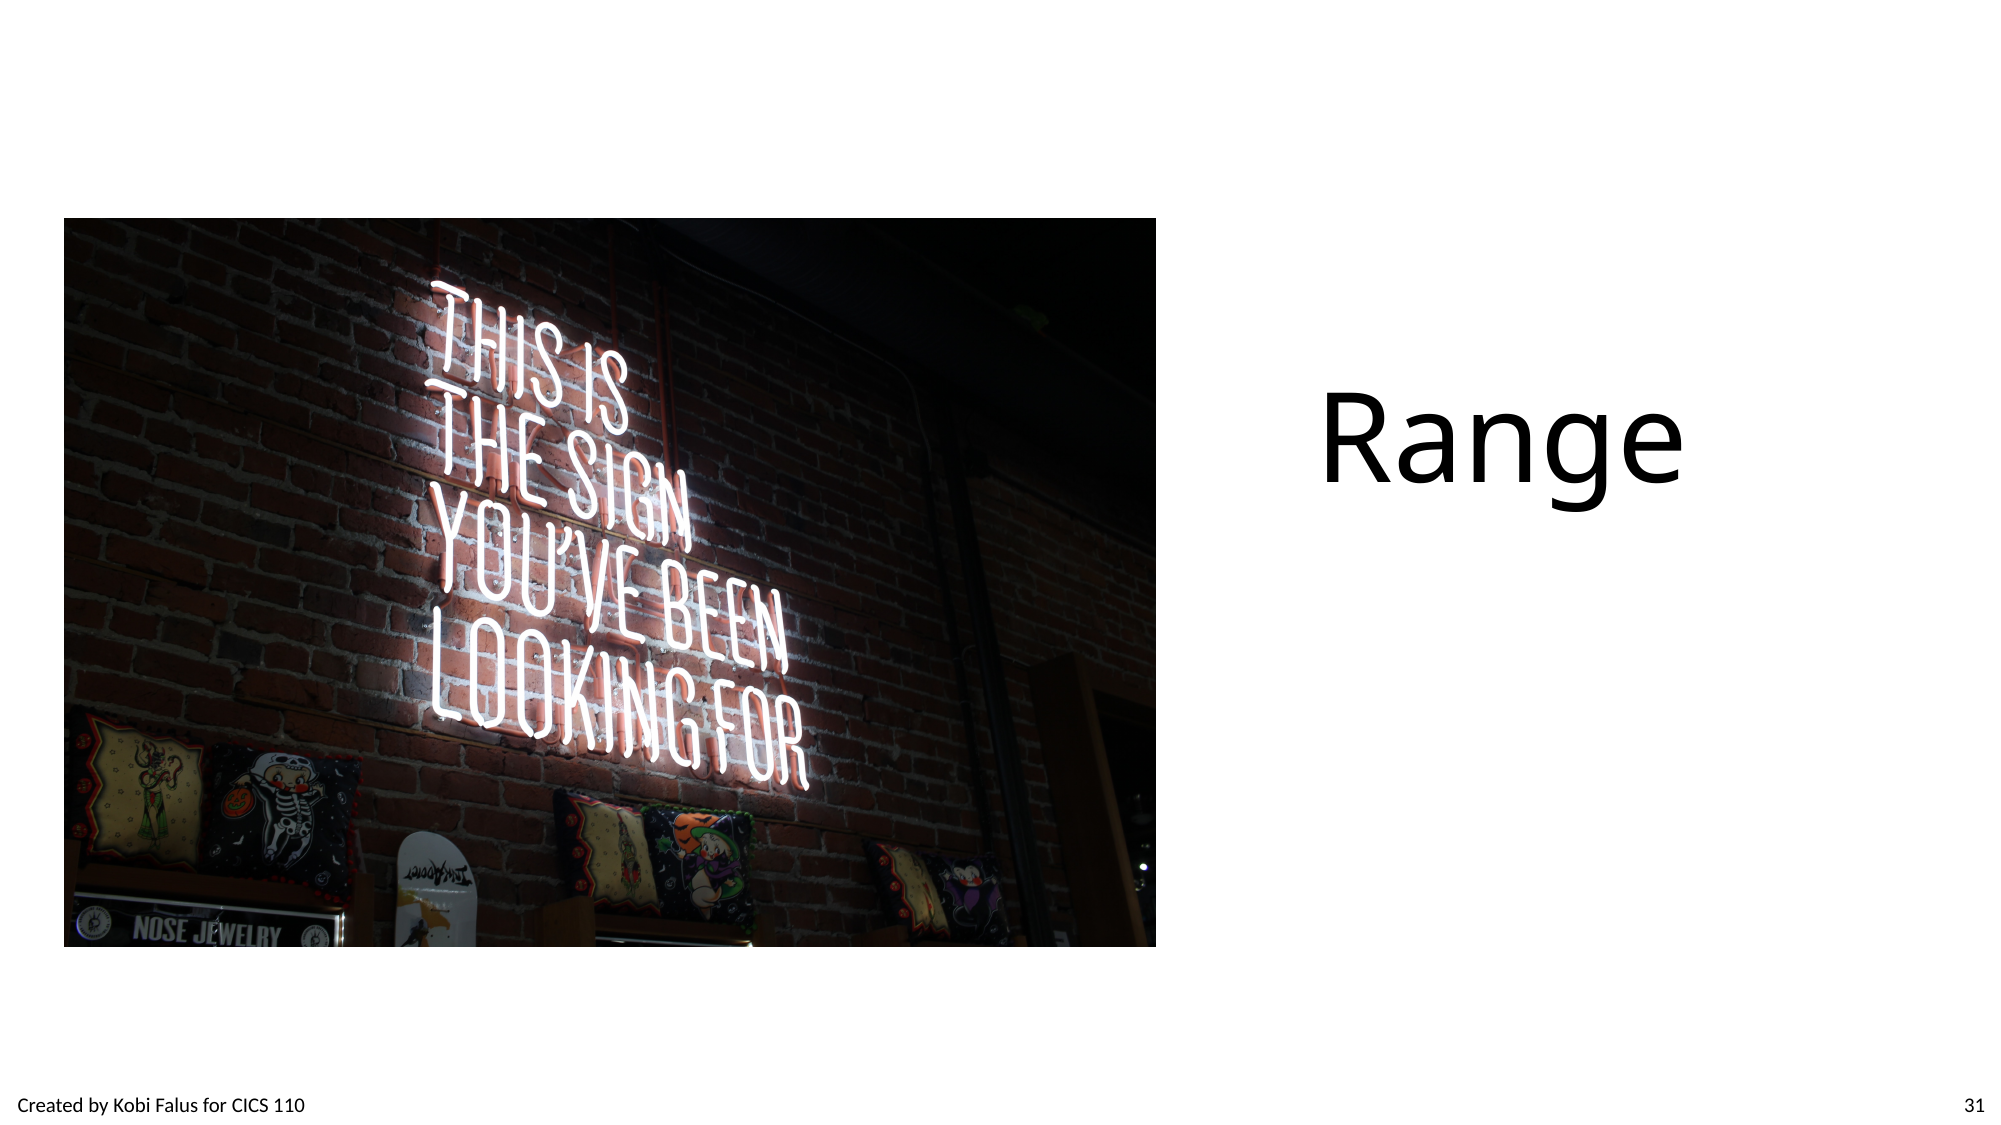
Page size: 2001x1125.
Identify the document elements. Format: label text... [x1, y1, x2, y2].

picture [64, 218, 1156, 947]
title Range [1300, 218, 1884, 518]
